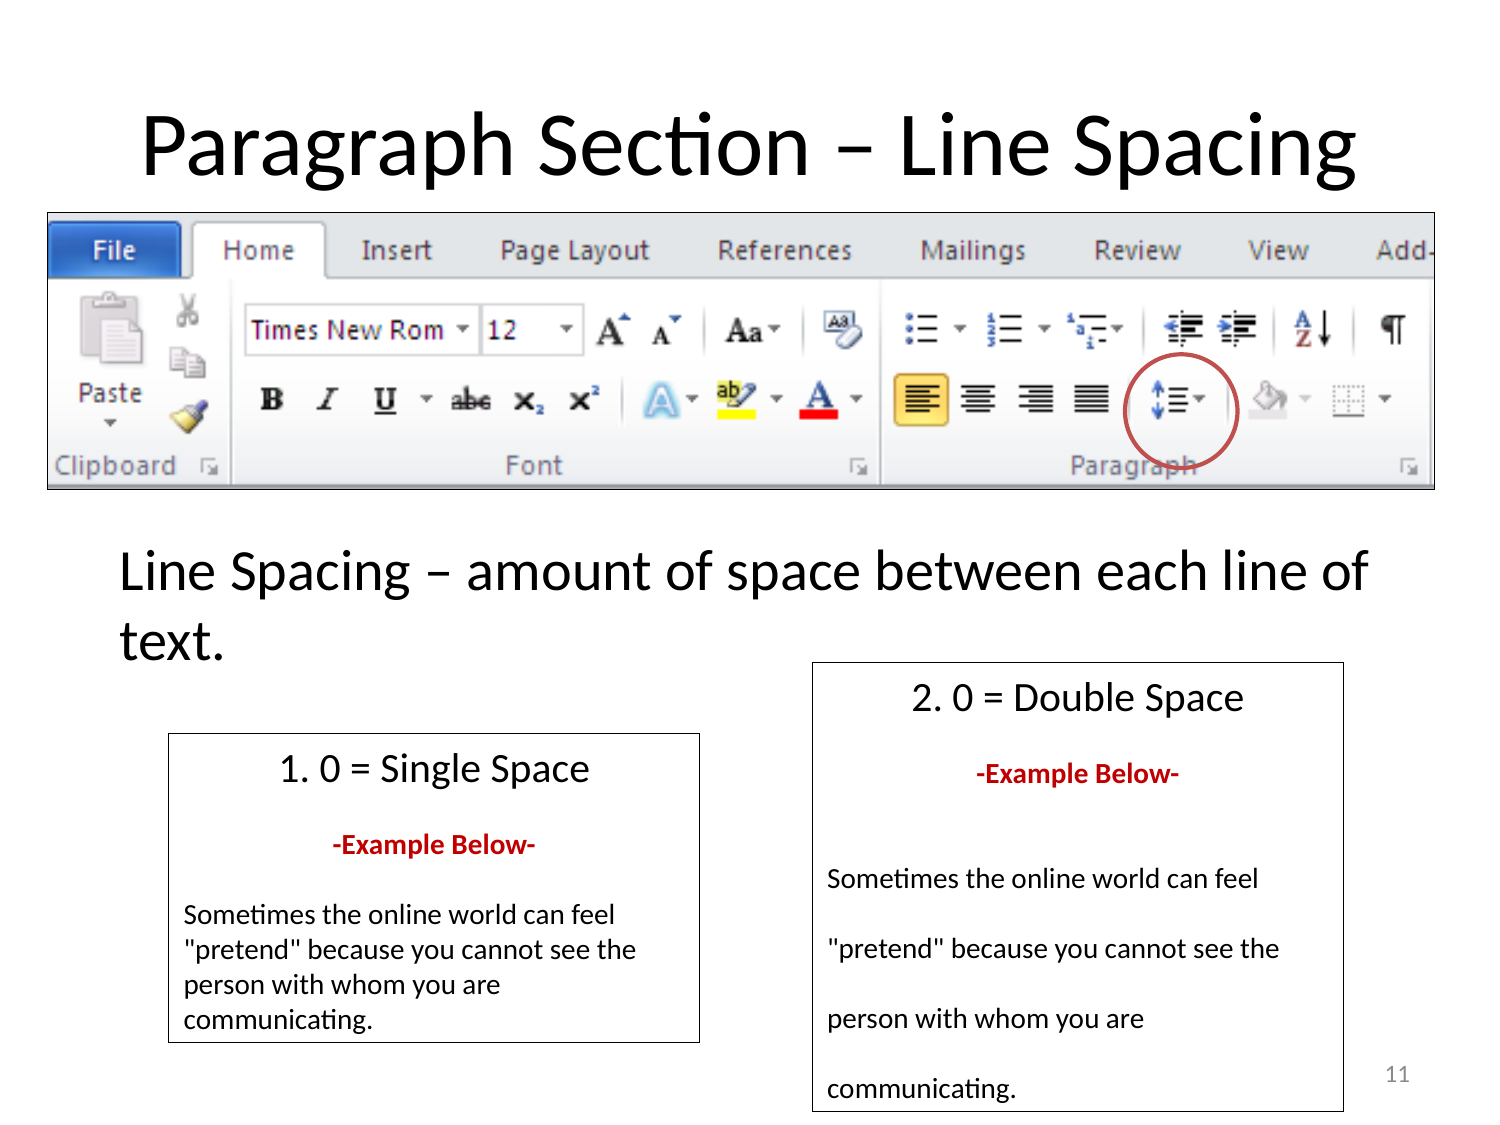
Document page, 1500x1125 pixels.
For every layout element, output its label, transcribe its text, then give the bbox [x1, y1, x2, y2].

text_box 1. 0 = Single Space -Example Below- Sometimes the online world can feel "pretend" because you cannot see the person with whom you are communicating. [168, 733, 700, 1043]
picture [47, 212, 1435, 490]
text_box Line Spacing – amount of space between each line of text. [105, 524, 1388, 680]
slide_number 11 [1074, 1042, 1425, 1103]
text_box 2. 0 = Double Space -Example Below- Sometimes the online world can feel "pretend" because you cannot see the person with whom you are communicating. [812, 662, 1344, 1112]
title Paragraph Section – Line Spacing [75, 45, 1425, 210]
